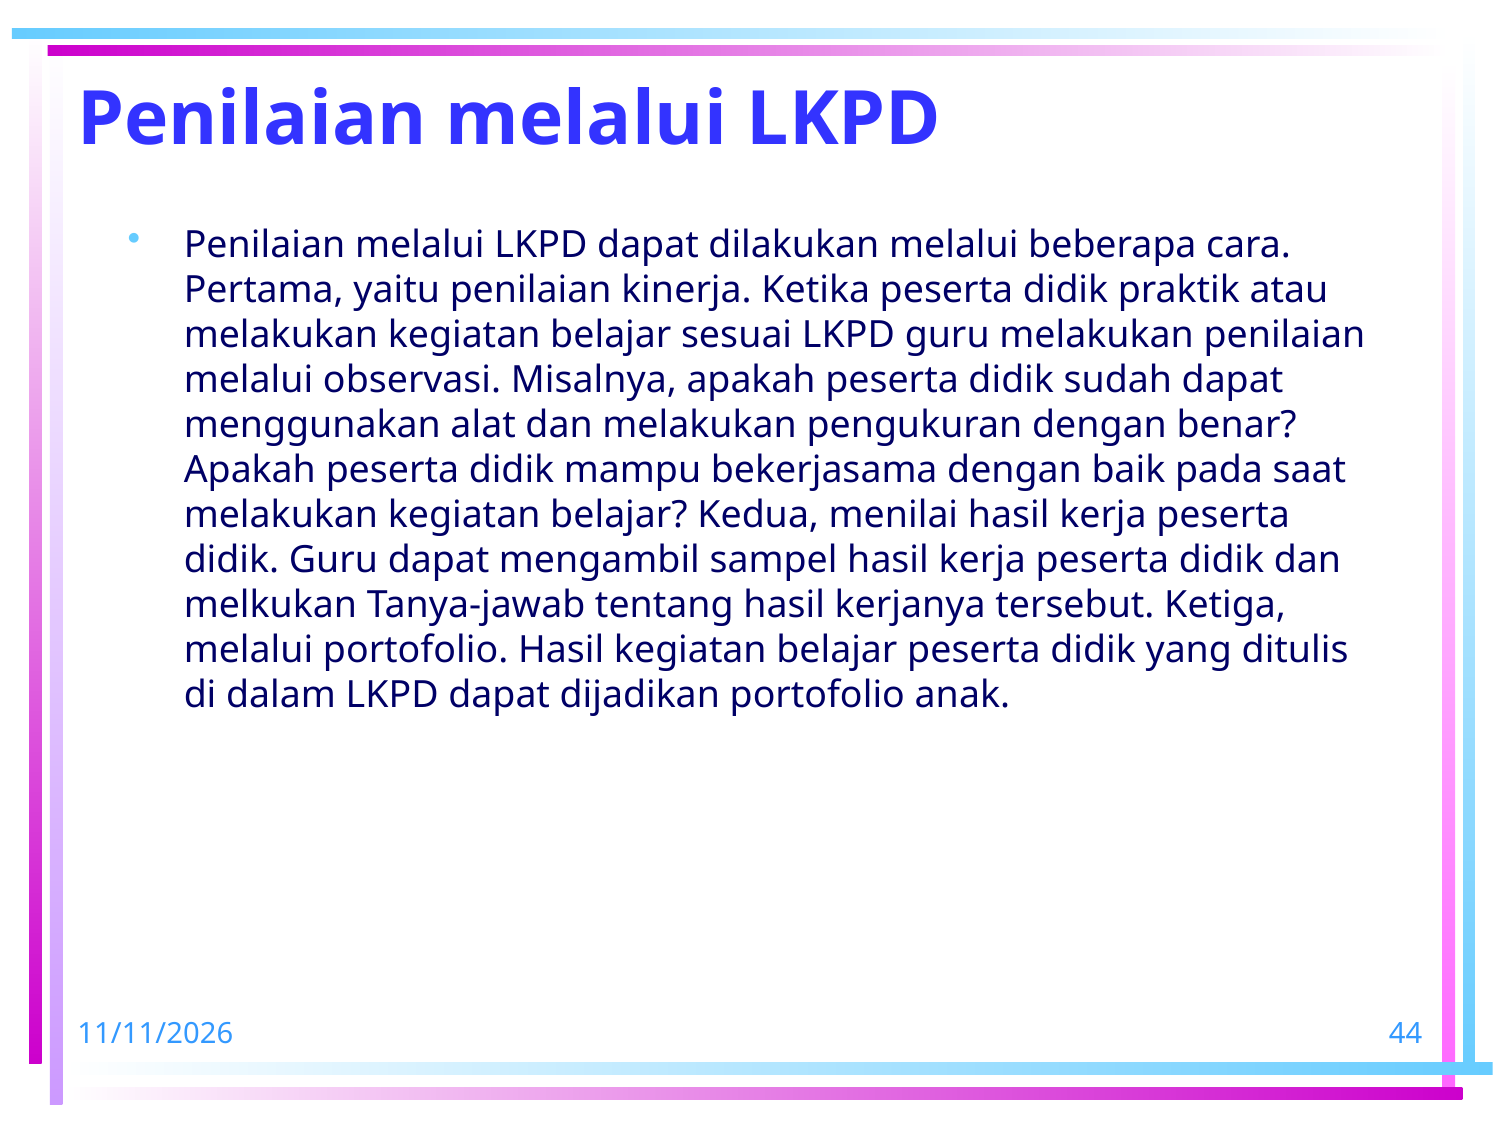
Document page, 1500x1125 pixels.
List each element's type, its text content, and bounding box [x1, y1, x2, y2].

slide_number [62, 986, 376, 1062]
list Penilaian melalui LKPD dapat dilakukan melalui beberapa cara. Pertama, yaitu penilaian kinerja. Ketika peserta didik praktik atau melakukan kegiatan belajar sesuai LKPD guru melakukan penilaian melalui observasi. Misalnya, apakah peserta didik sudah dapat menggunakan alat dan melakukan pengukuran dengan benar? Apakah peserta didik mampu bekerjasama dengan baik pada saat melakukan kegiatan belajar? Kedua, menilai hasil kerja peserta didik. Guru dapat mengambil sampel hasil kerja peserta didik dan melkukan Tanya-jawab tentang hasil kerjanya tersebut. Ketiga, melalui portofolio. Hasil kegiatan belajar peserta didik yang ditulis di dalam LKPD dapat dijadikan portofolio anak. [112, 212, 1388, 976]
title Penilaian melalui LKPD [62, 62, 1376, 201]
slide_number 44 [1124, 986, 1438, 1062]
